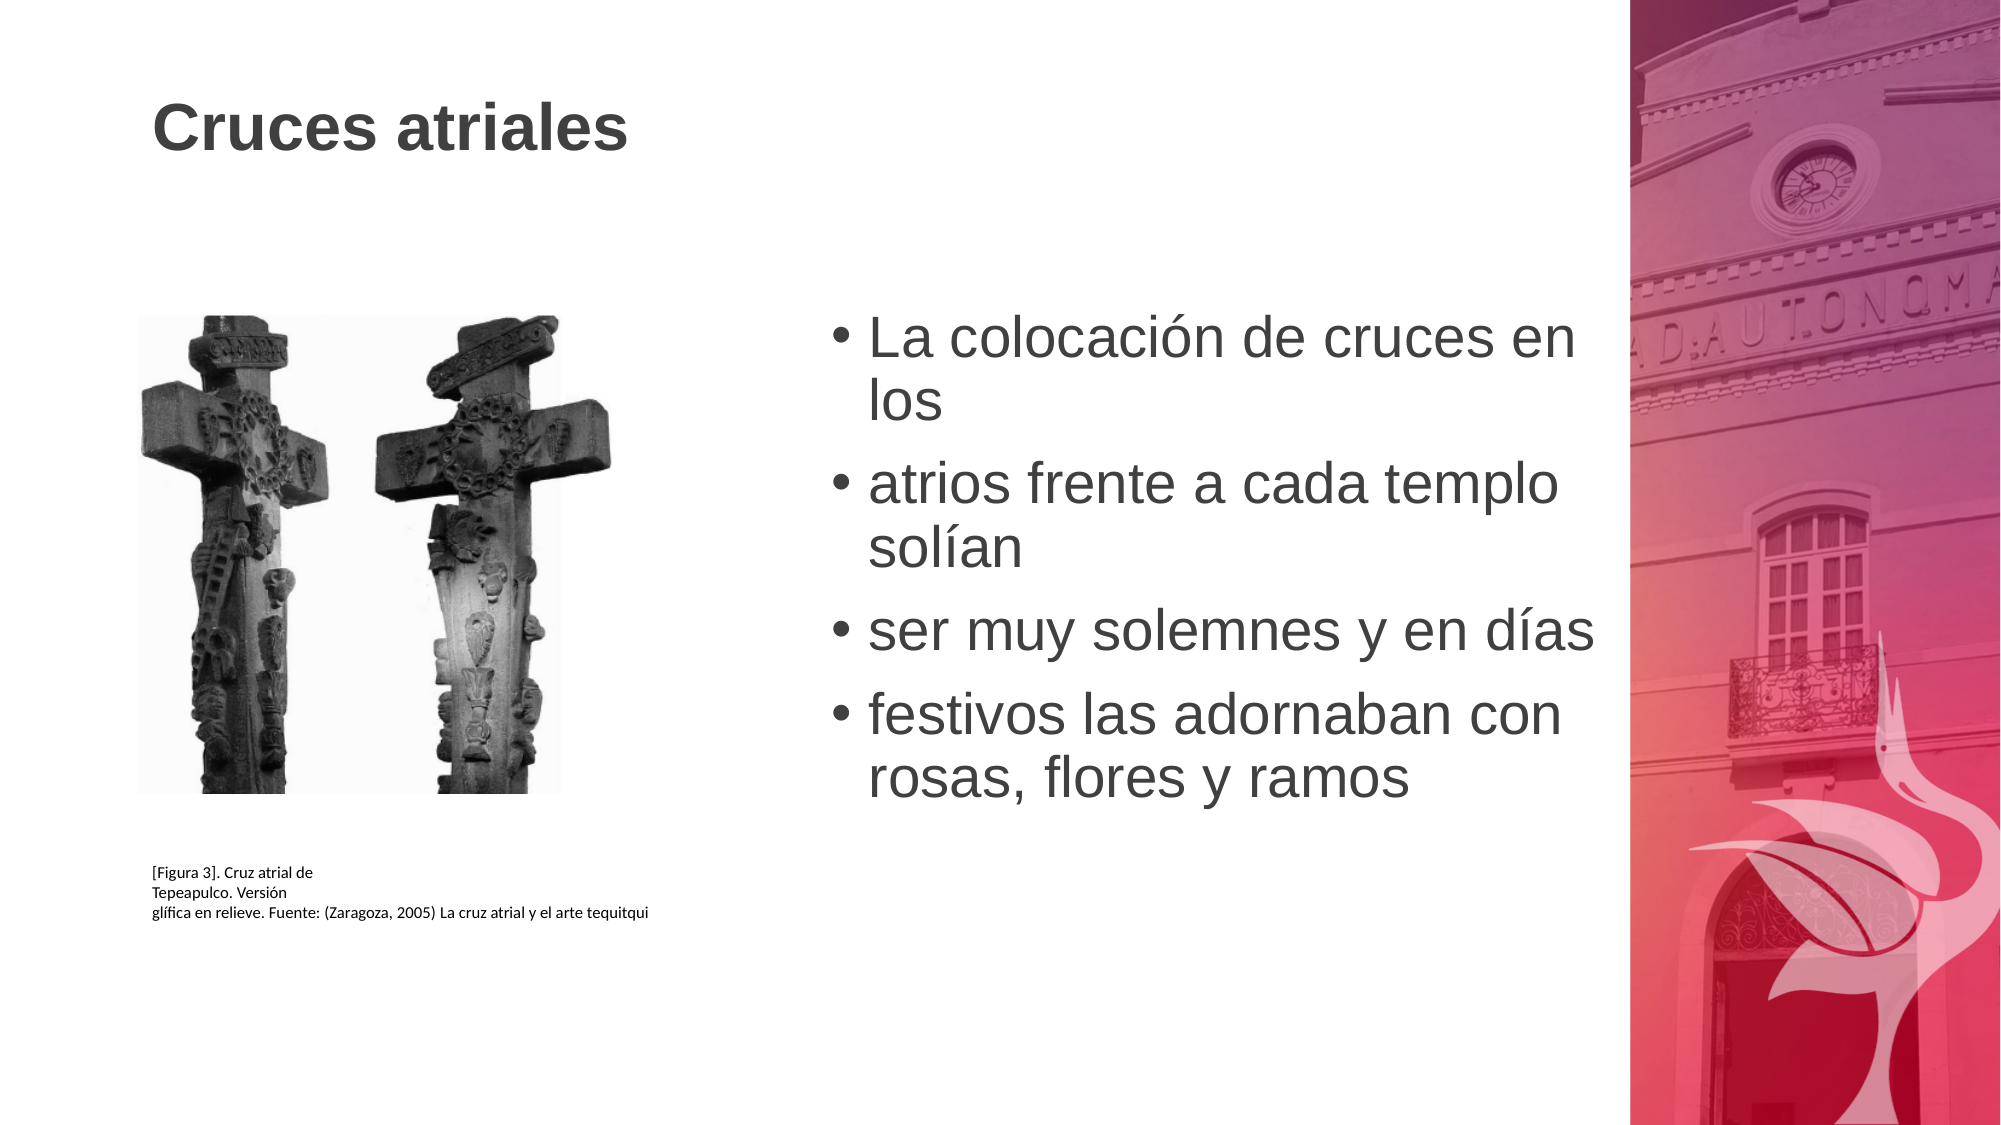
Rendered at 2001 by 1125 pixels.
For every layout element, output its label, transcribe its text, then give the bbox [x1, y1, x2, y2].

list La colocación de cruces en los atrios frente a cada templo solían ser muy solemnes y en días festivos las adornaban con rosas, flores y ramos [816, 299, 1667, 1014]
title Cruces atriales [137, 59, 1631, 278]
picture [1630, 0, 2001, 1125]
picture [137, 299, 632, 794]
text_box [Figura 3]. Cruz atrial de Tepeapulco. Versión glífica en relieve. Fuente: (Zaragoza, 2005) La cruz atrial y el arte tequitqui [137, 854, 797, 929]
